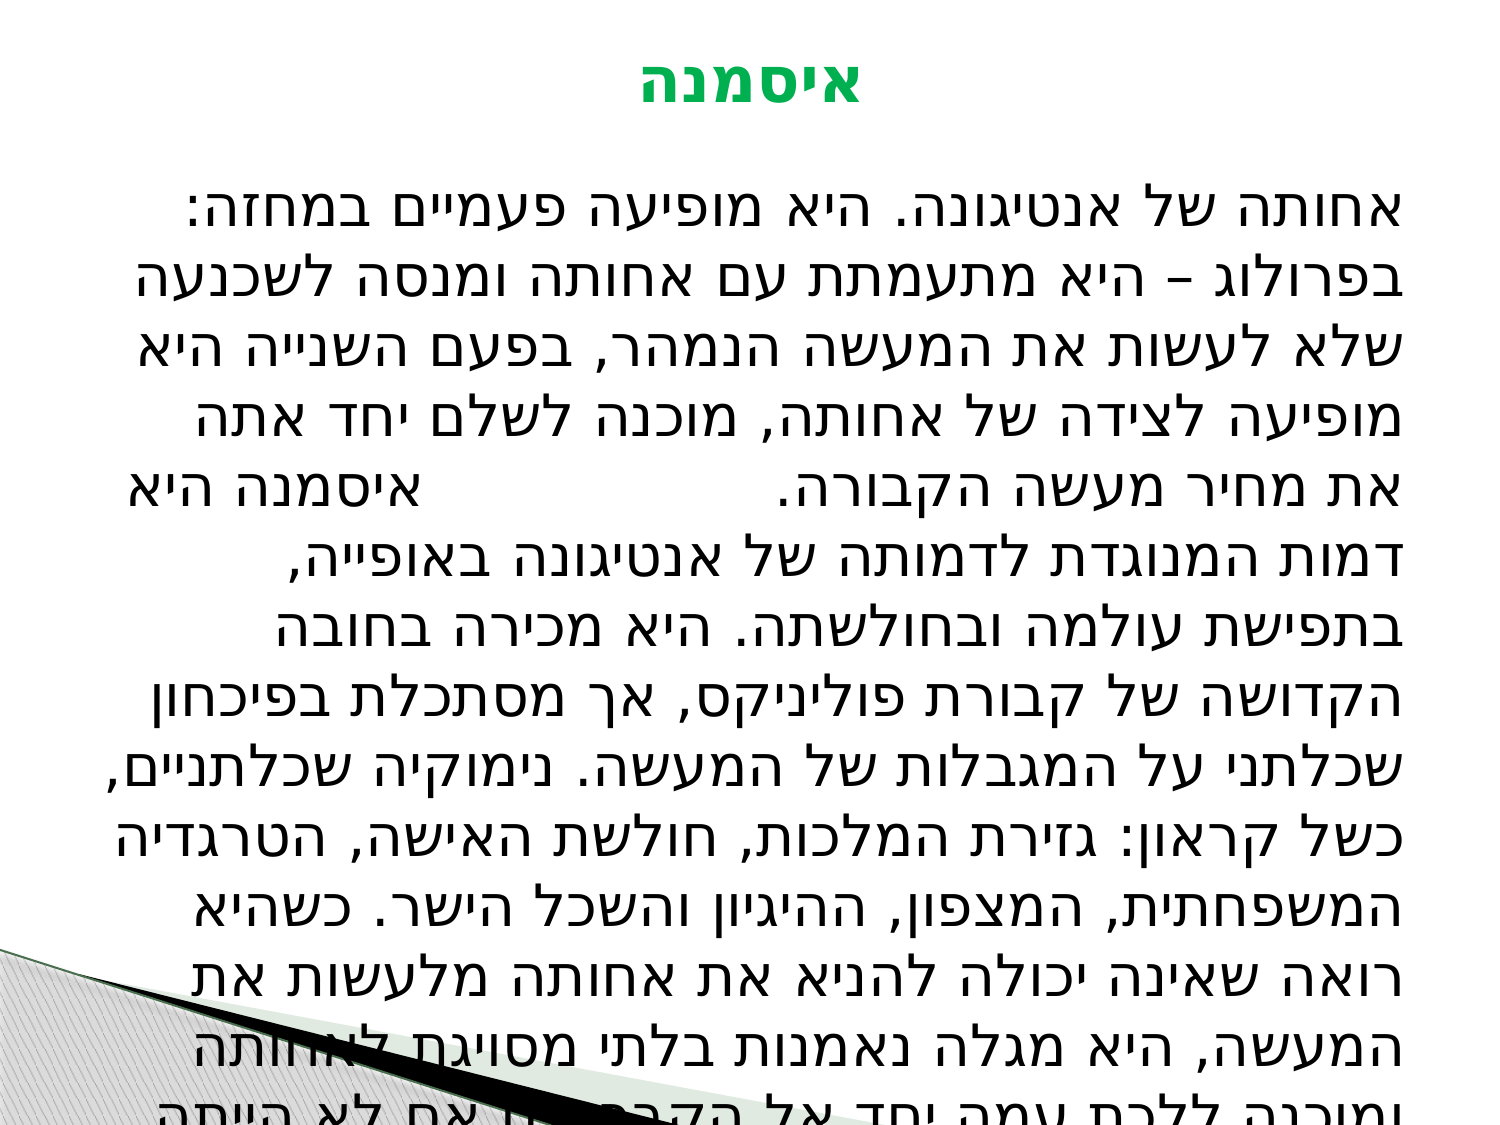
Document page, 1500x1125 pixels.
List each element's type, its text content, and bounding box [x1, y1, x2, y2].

title איסמנה [76, 30, 1427, 124]
list אחותה של אנטיגונה. היא מופיעה פעמיים במחזה: בפרולוג – היא מתעמתת עם אחותה ומנסה לשכנעה שלא לעשות את המעשה הנמהר, בפעם השנייה היא מופיעה לצידה של אחותה, מוכנה לשלם יחד אתה את מחיר מעשה הקבורה. איסמנה היא דמות המנוגדת לדמותה של אנטיגונה באופייה, בתפישת עולמה ובחולשתה. היא מכירה בחובה הקדושה של קבורת פוליניקס, אך מסתכלת בפיכחון שכלתני על המגבלות של המעשה. נימוקיה שכלתניים, כשל קראון: גזירת המלכות, חולשת האישה, הטרגדיה המשפחתית, המצפון, ההיגיון והשכל הישר. כשהיא רואה שאינה יכולה להניא את אחותה מלעשות את המעשה, היא מגלה נאמנות בלתי מסויגת לאחותה ומוכנה ללכת עמה יחד אל הקבר, גם אם לא הייתה שותפה בפועל למעשה. [88, 160, 1439, 1083]
